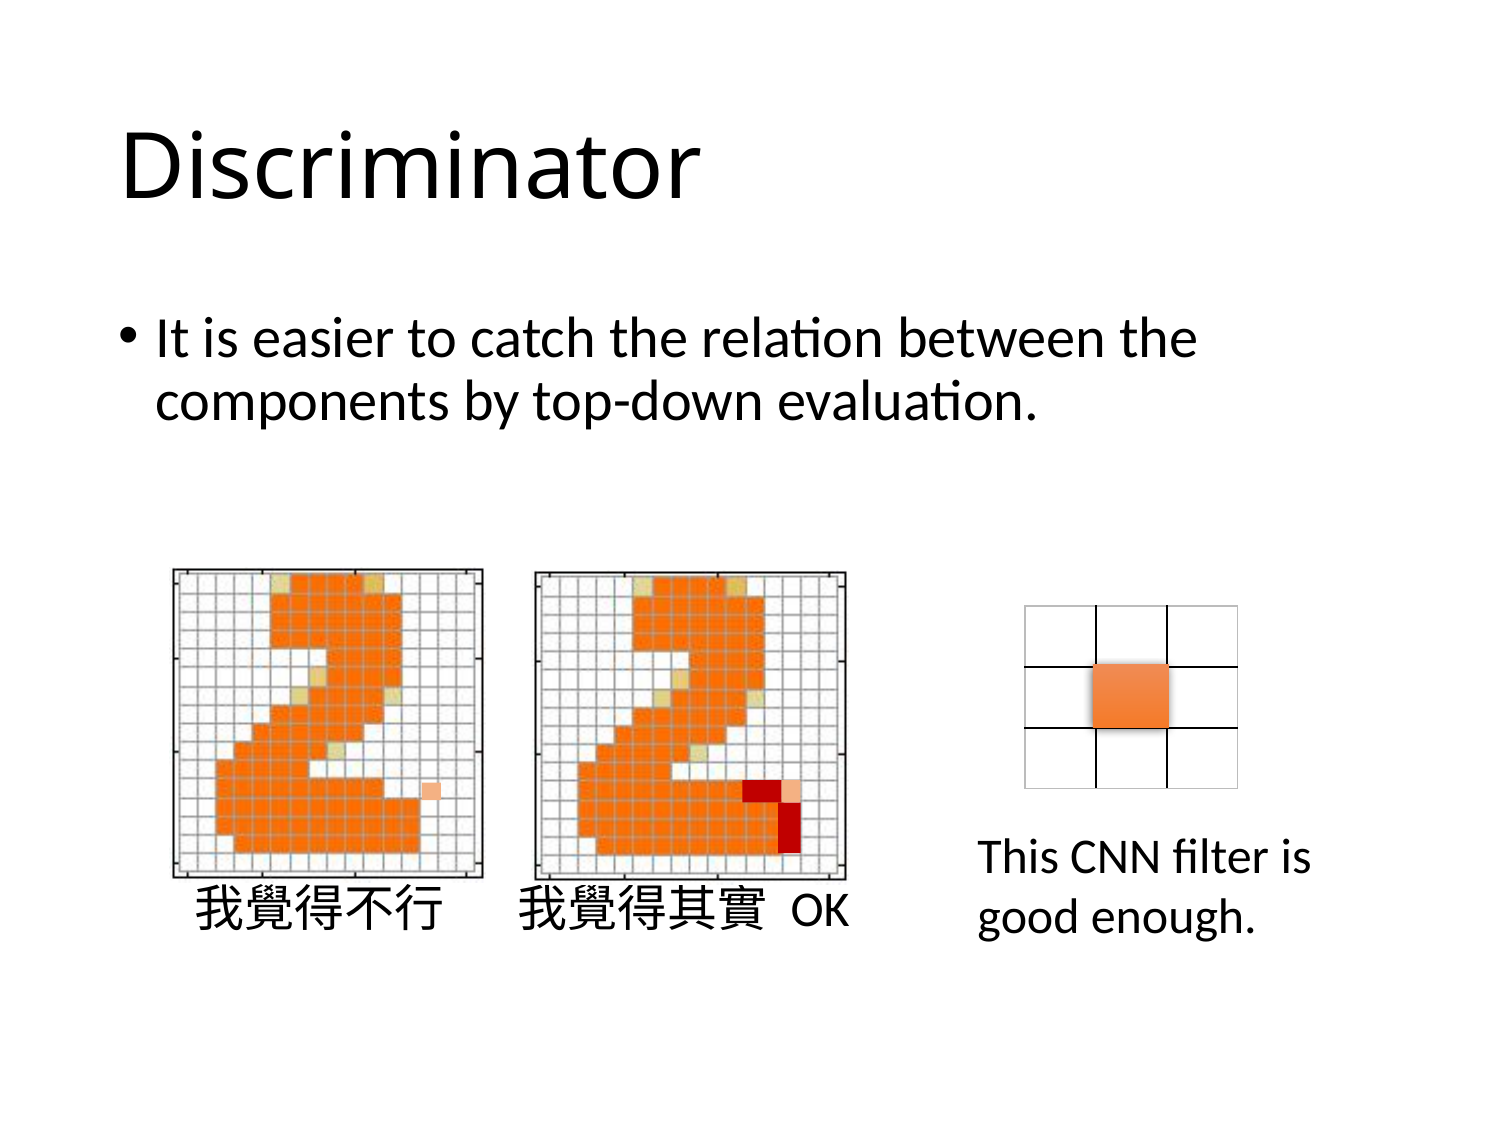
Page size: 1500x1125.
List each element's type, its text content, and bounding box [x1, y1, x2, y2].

table_cell [1026, 729, 1095, 788]
table_header [1168, 607, 1237, 666]
table_header [1097, 607, 1166, 659]
table_header [1026, 607, 1095, 666]
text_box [169, 568, 917, 946]
table_cell [1168, 729, 1237, 788]
table_cell [1176, 668, 1237, 727]
text_box This CNN filter is good enough. [962, 816, 1348, 952]
title Discriminator [103, 59, 1397, 278]
table_cell [1026, 668, 1085, 727]
text_box [1092, 664, 1169, 728]
list It is easier to catch the relation between the components by top-down evaluation. [103, 299, 1397, 1014]
table_cell [1097, 738, 1166, 788]
